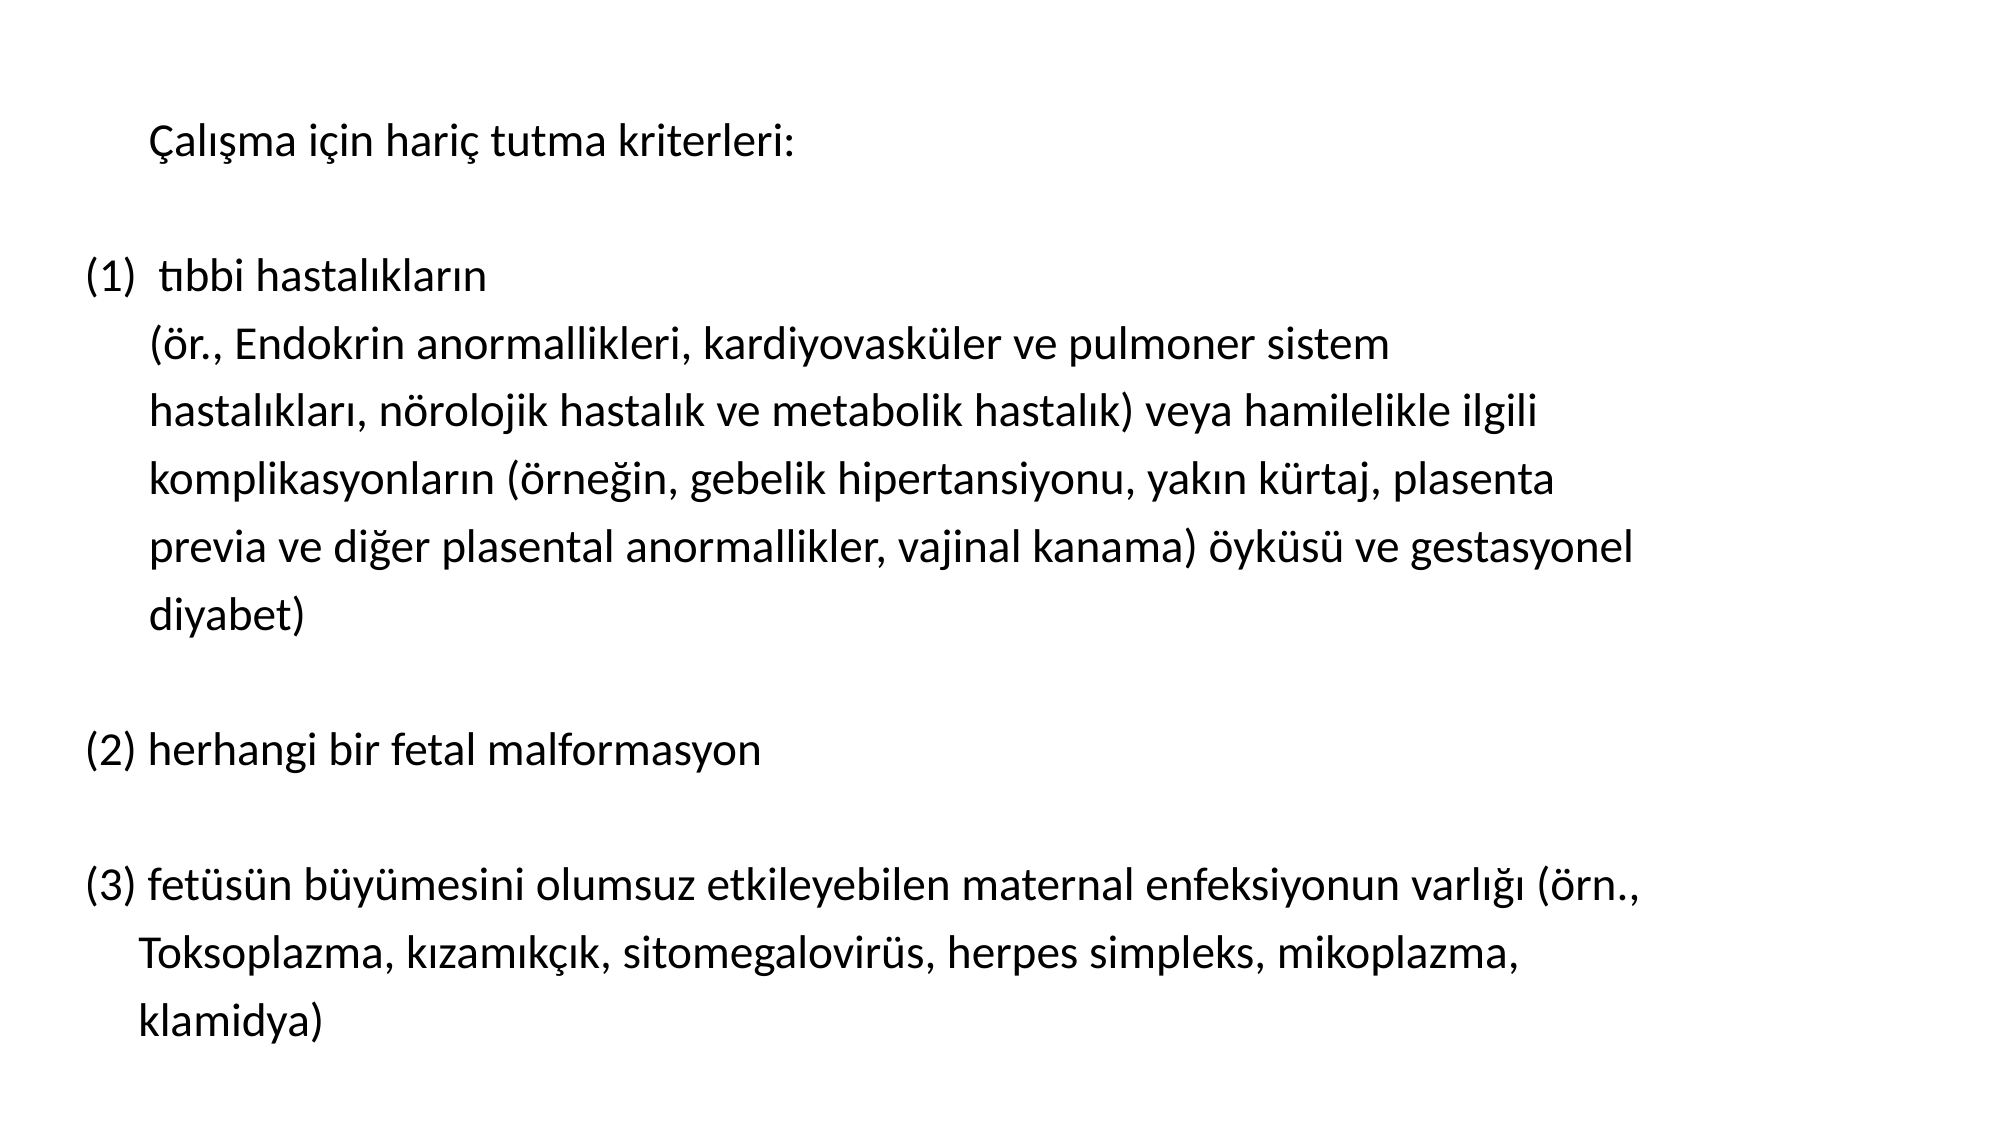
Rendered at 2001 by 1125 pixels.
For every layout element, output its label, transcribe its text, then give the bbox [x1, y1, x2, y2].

list Çalışma için hariç tutma kriterleri: tıbbi hastalıkların (ör., Endokrin anormallikleri, kardiyovasküler ve pulmoner sistem hastalıkları, nörolojik hastalık ve metabolik hastalık) veya hamilelikle ilgili komplikasyonların (örneğin, gebelik hipertansiyonu, yakın kürtaj, plasenta previa ve diğer plasental anormallikler, vajinal kanama) öyküsü ve gestasyonel diyabet) (2) herhangi bir fetal malformasyon (3) fetüsün büyümesini olumsuz etkileyebilen maternal enfeksiyonun varlığı (örn., Toksoplazma, kızamıkçık, sitomegalovirüs, herpes simpleks, mikoplazma, klamidya) [69, 34, 1937, 1066]
